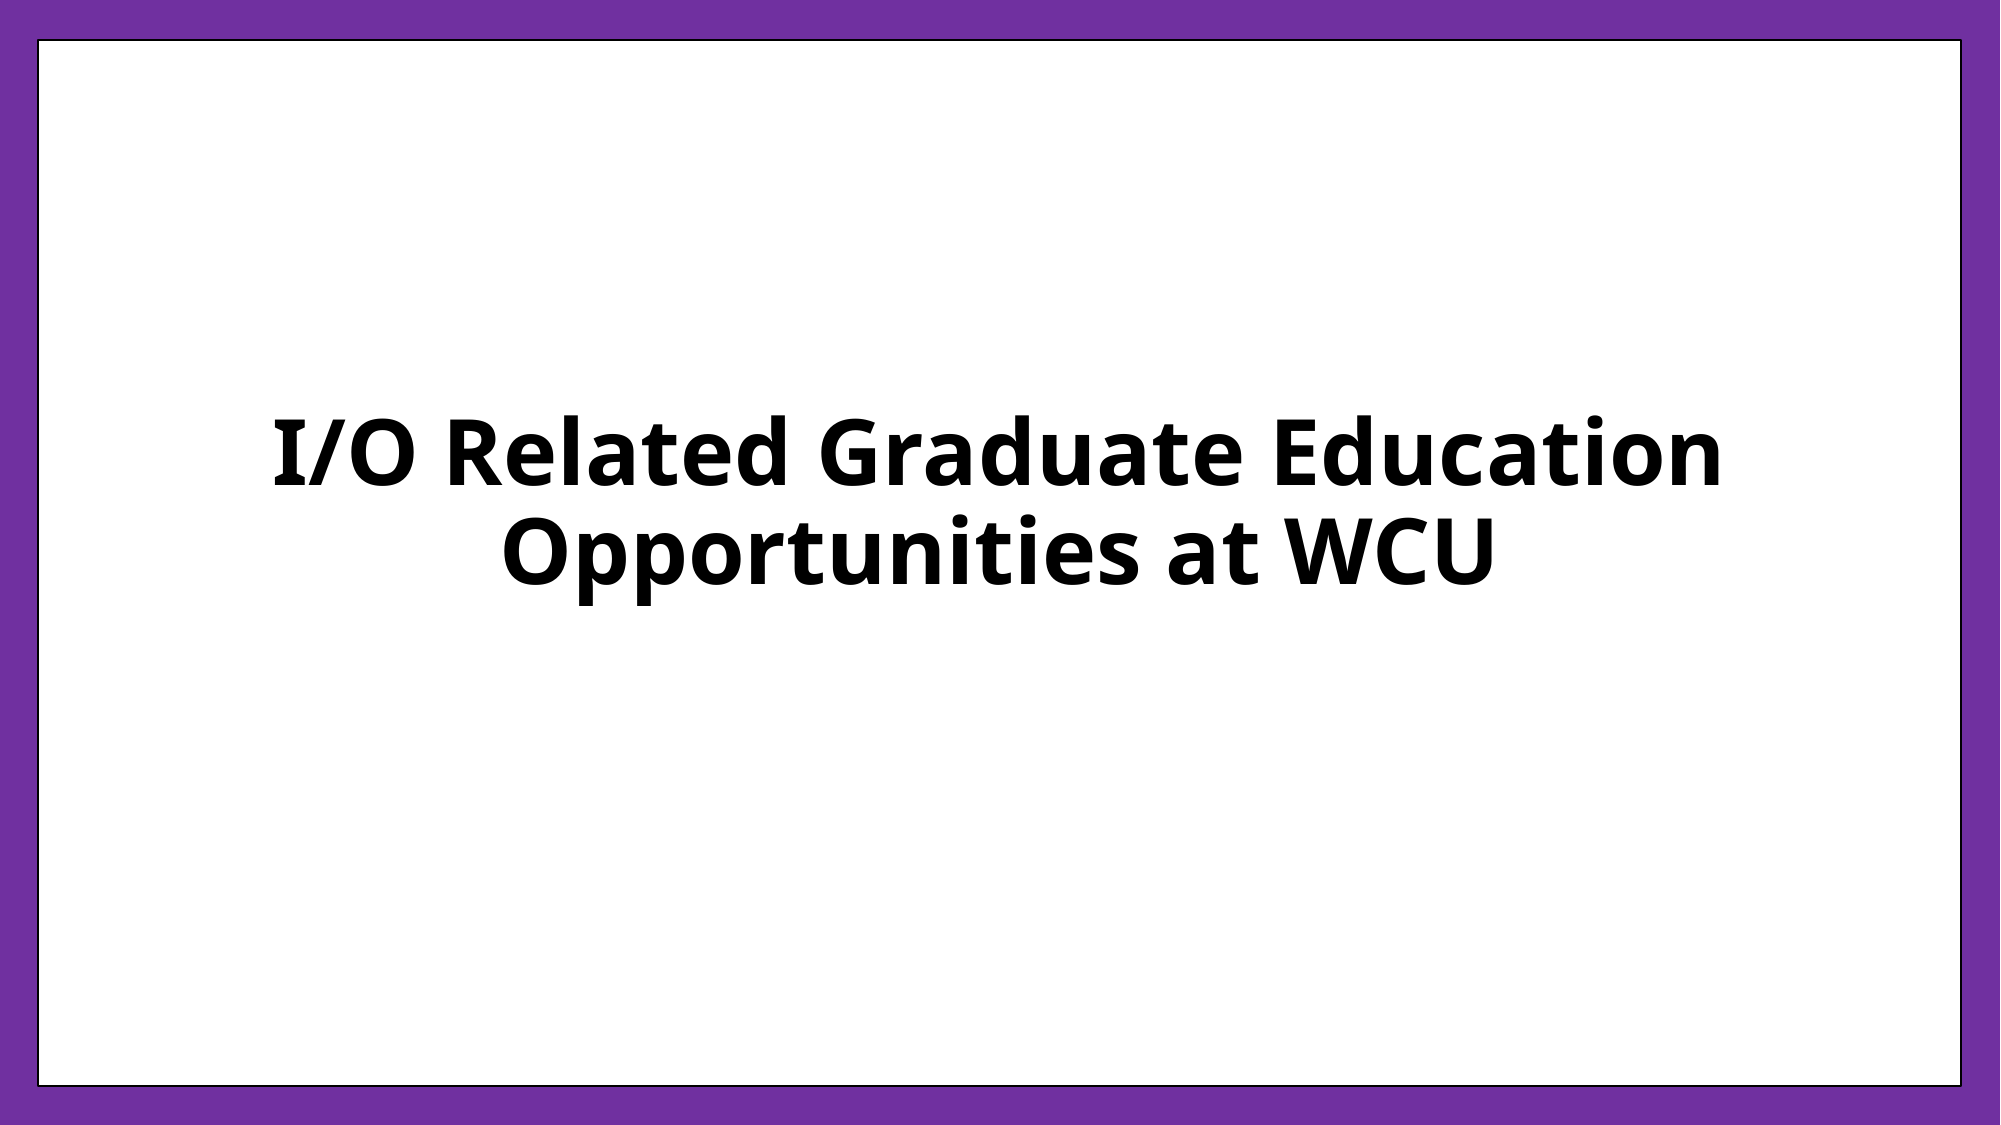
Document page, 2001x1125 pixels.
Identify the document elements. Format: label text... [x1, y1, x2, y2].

title I/O Related Graduate Education Opportunities at WCU [137, 396, 1863, 615]
